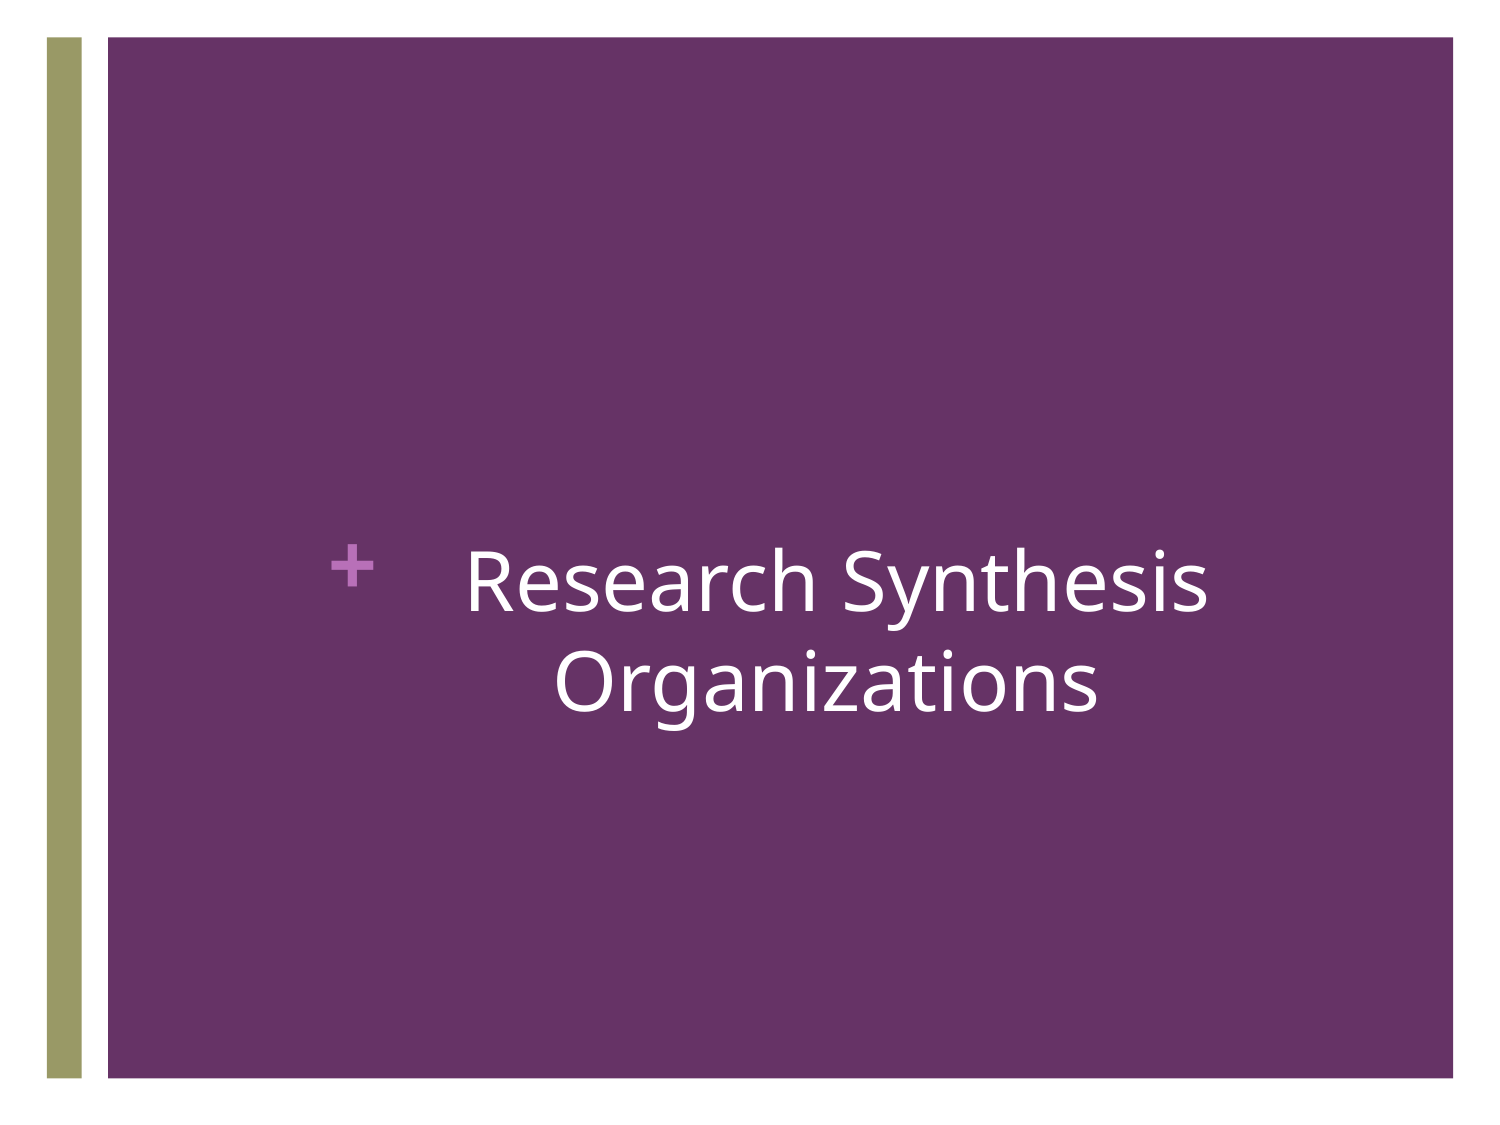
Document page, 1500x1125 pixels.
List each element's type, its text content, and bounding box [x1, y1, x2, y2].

title Research Synthesis Organizations [375, 512, 1300, 736]
